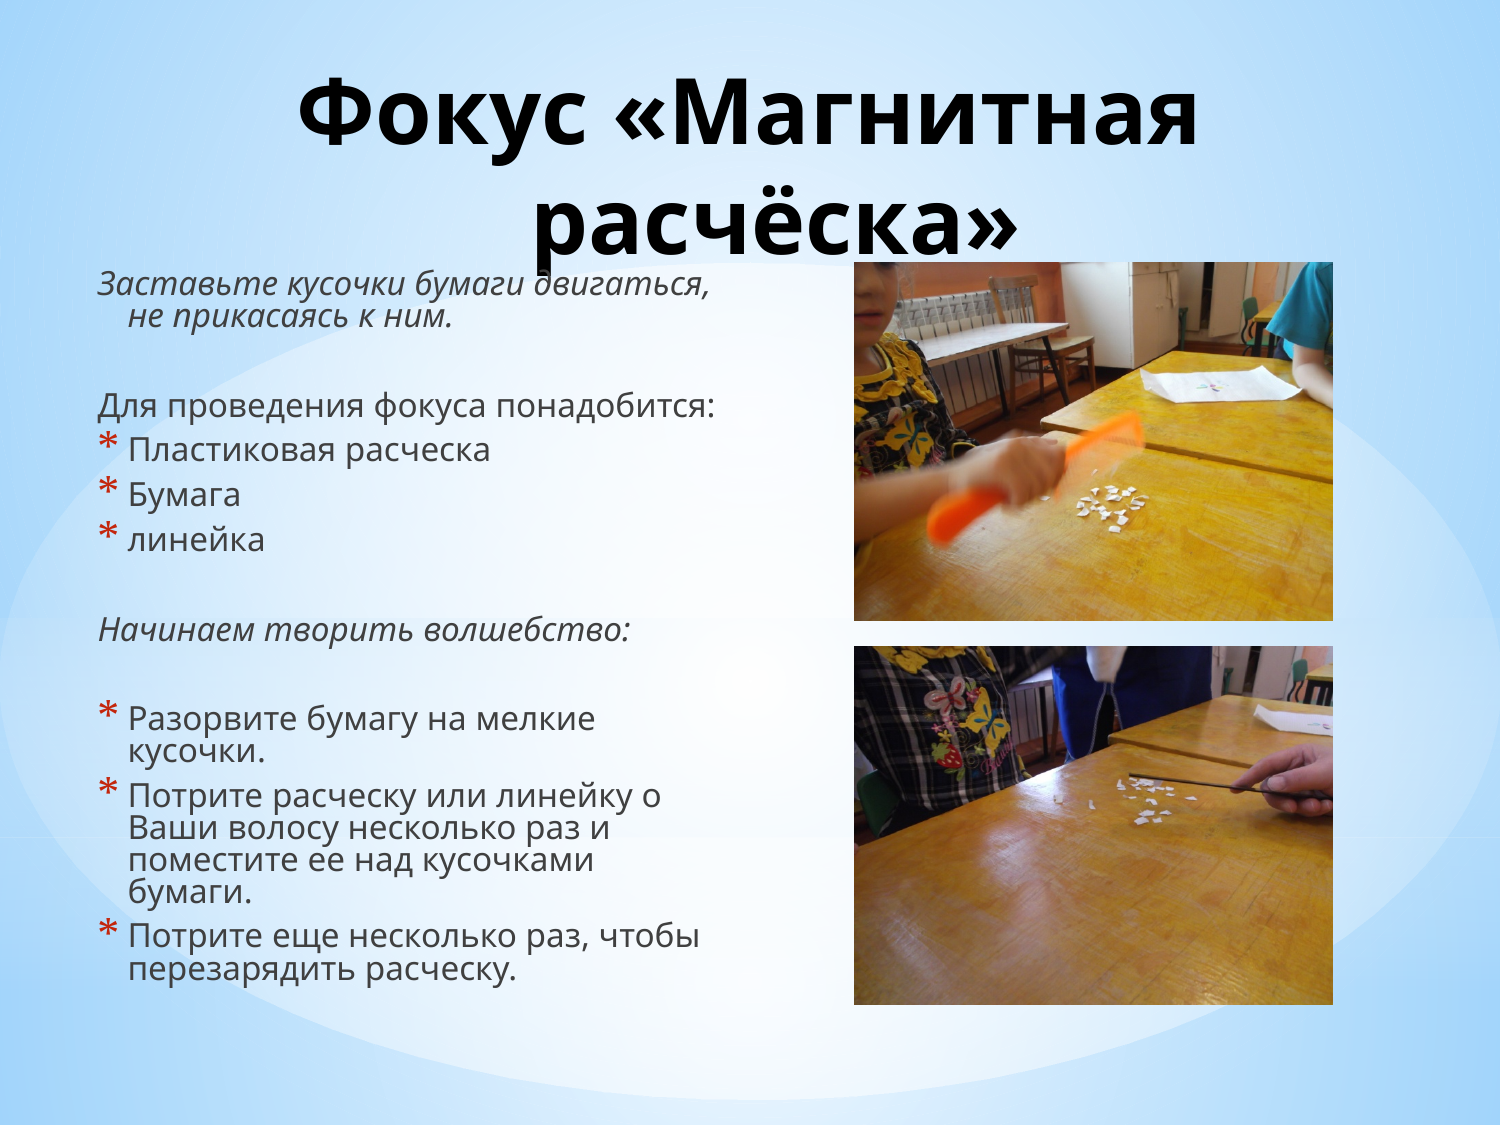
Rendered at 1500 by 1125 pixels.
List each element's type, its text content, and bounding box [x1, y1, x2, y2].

title Фокус «Магнитная расчёска» [75, 45, 1425, 233]
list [854, 645, 1334, 1006]
list Заставьте кусочки бумаги двигаться, не прикасаясь к ним. Для проведения фокуса понадобится: Пластиковая расческа Бумага линейка Начинаем творить волшебство: Разорвите бумагу на мелкие кусочки. Потрите расческу или линейку о Ваши волосу несколько раз и поместите ее над кусочками бумаги. Потрите еще несколько раз, чтобы перезарядить расческу. [75, 262, 738, 1005]
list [854, 262, 1333, 622]
